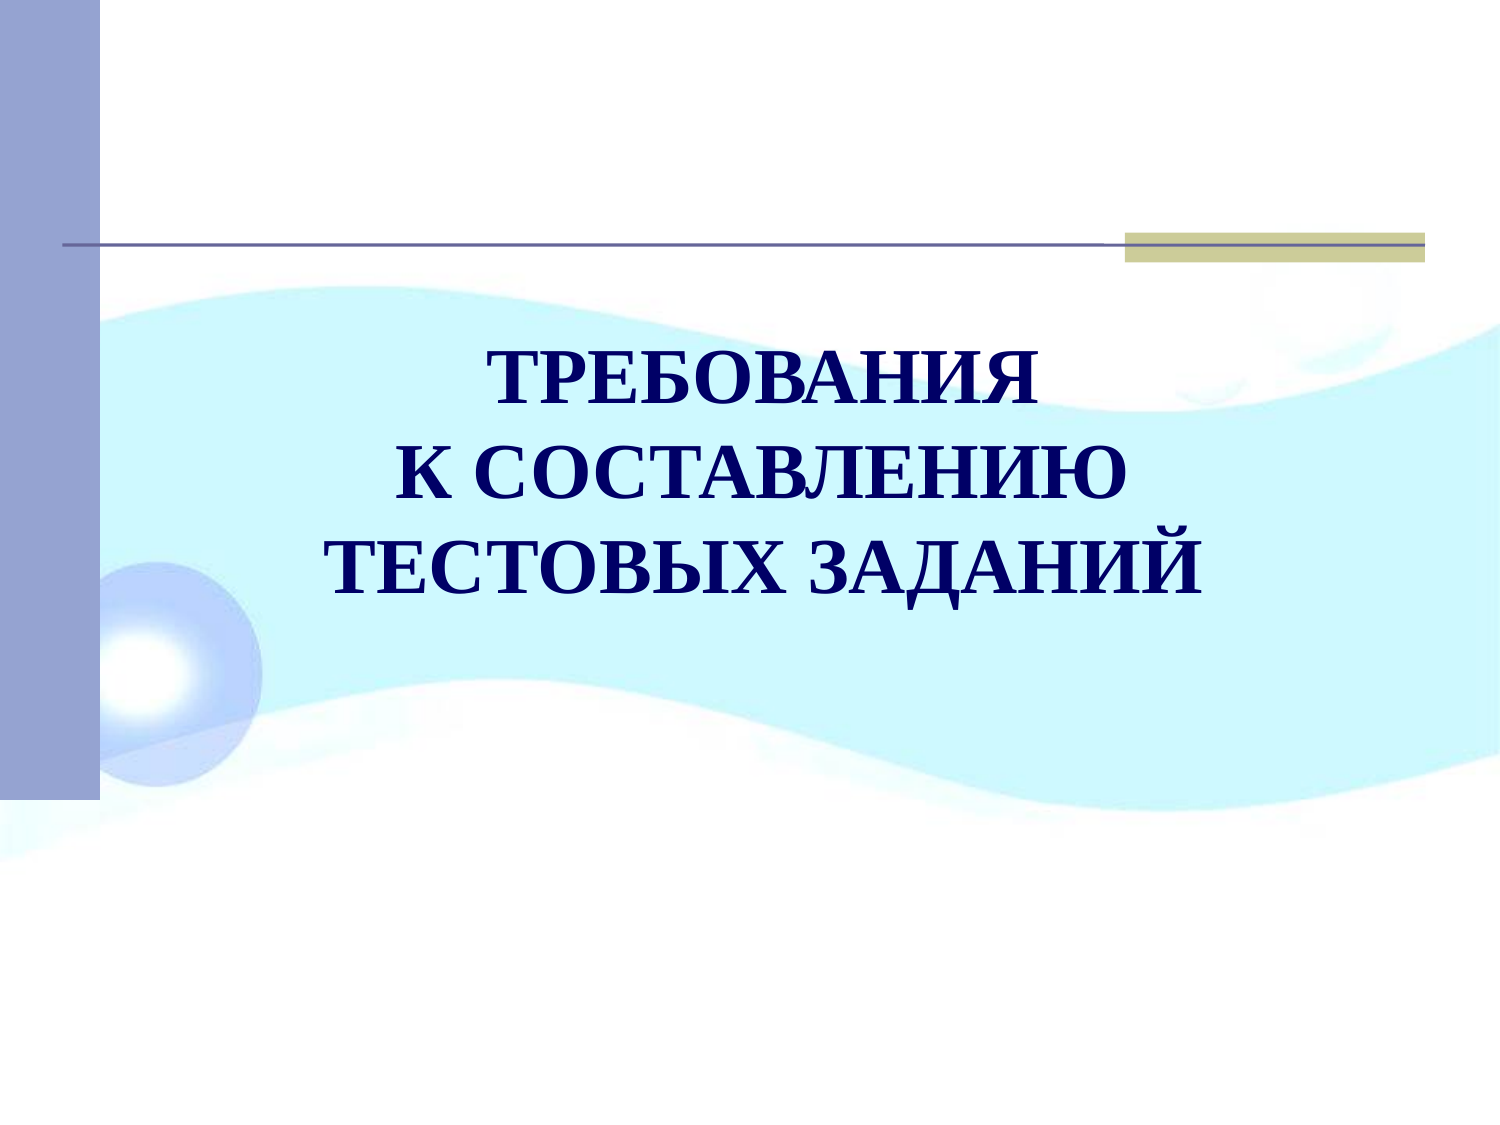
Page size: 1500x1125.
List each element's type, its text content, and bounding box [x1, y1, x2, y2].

picture [0, 0, 1500, 1125]
title ТРЕБОВАНИЯ К СОСТАВЛЕНИЮ ТЕСТОВЫХ ЗАДАНИЙ [135, 373, 1411, 561]
